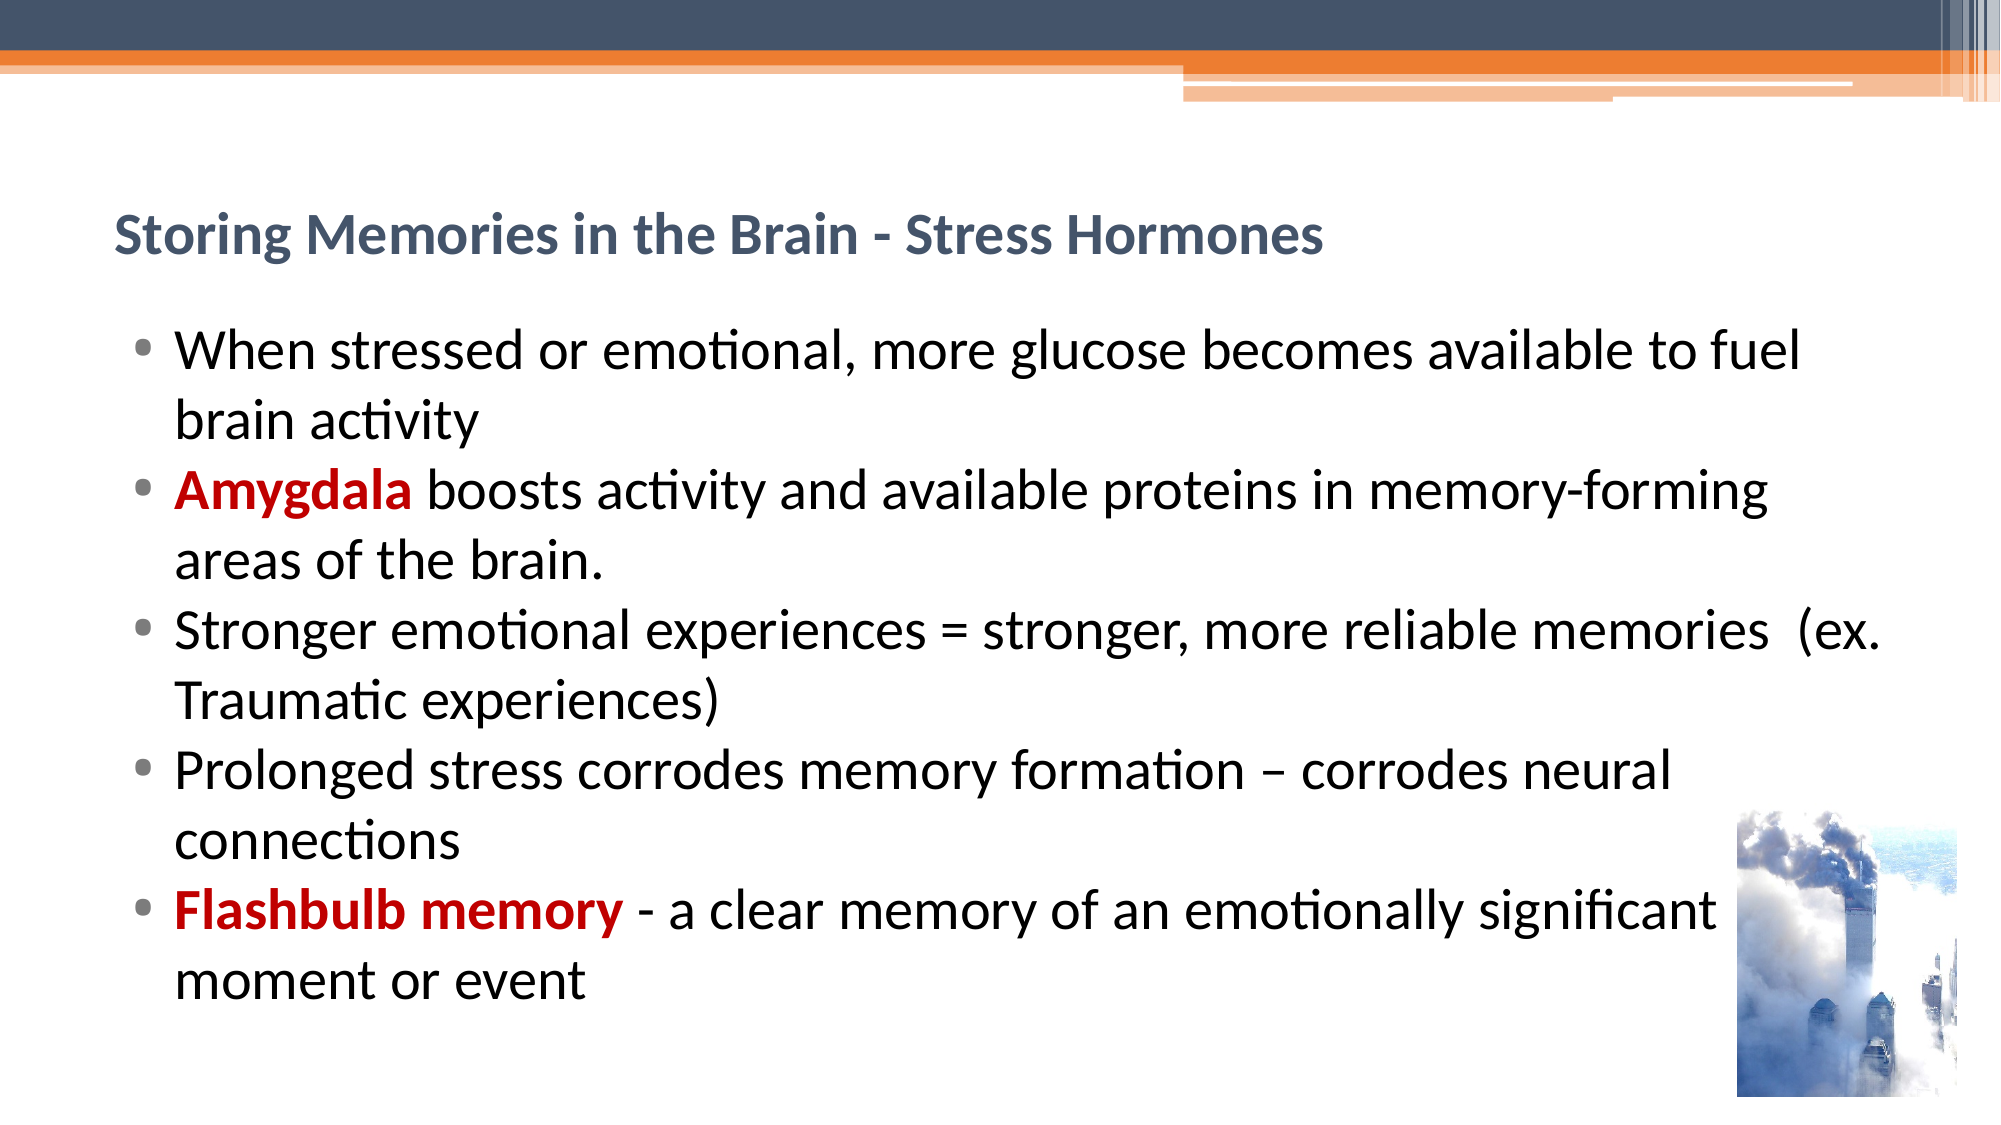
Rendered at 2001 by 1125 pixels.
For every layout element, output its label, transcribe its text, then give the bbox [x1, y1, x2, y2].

list When stressed or emotional, more glucose becomes available to fuel brain activity Amygdala boosts activity and available proteins in memory-forming areas of the brain. Stronger emotional experiences = stronger, more reliable memories (ex. Traumatic experiences) Prolonged stress corrodes memory formation – corrodes neural connections Flashbulb memory - a clear memory of an emotionally significant moment or event [99, 304, 1900, 1079]
picture [1737, 803, 1957, 1097]
title Storing Memories in the Brain - Stress Hormones [99, 187, 1900, 275]
